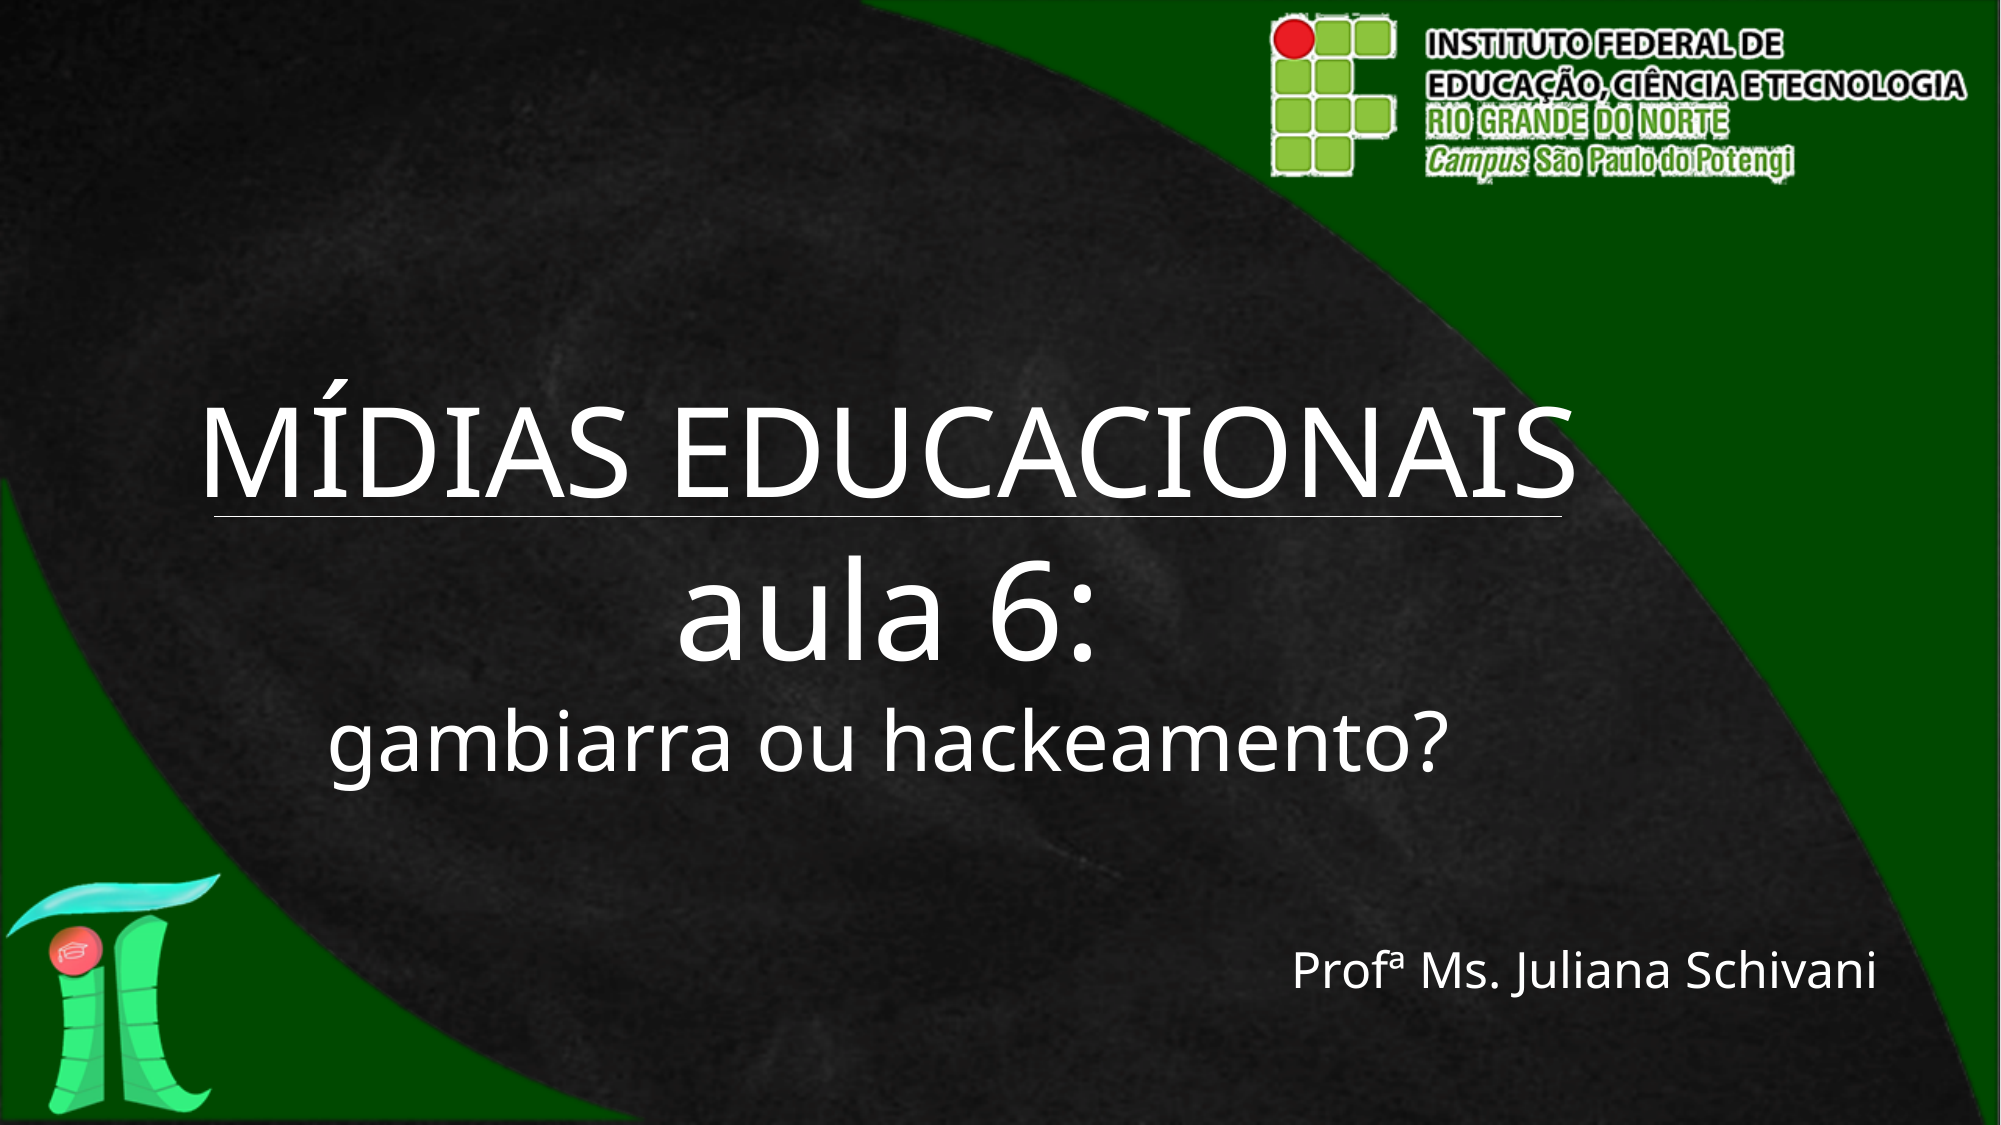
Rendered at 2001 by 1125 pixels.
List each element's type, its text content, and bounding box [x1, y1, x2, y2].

title MÍDIAS EDUCACIONAIS aula 6: gambiarra ou hackeamento? [96, 302, 1681, 796]
picture [0, 0, 2001, 1125]
text_box [420, 261, 1921, 653]
subtitle Profª Ms. Juliana Schivani [739, 937, 1895, 1068]
